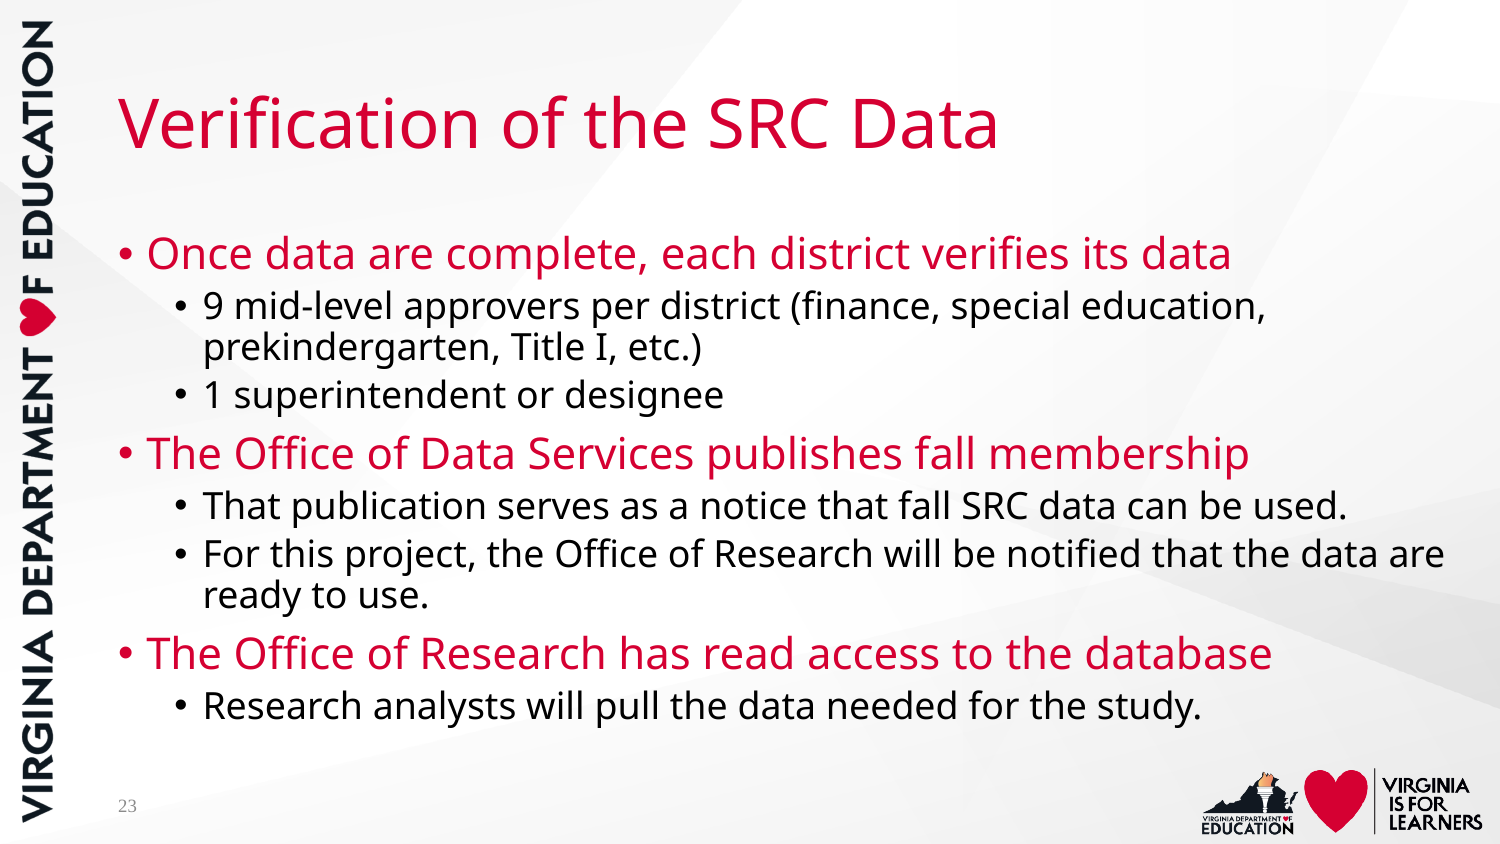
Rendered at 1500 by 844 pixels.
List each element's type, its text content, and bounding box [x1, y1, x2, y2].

title Verification of the SRC Data [103, 44, 1397, 208]
slide_number 23 [103, 782, 441, 828]
list Once data are complete, each district verifies its data 9 mid-level approvers per district (finance, special education, prekindergarten, Title I, etc.) 1 superintendent or designee The Office of Data Services publishes fall membership That publication serves as a notice that fall SRC data can be used. For this project, the Office of Research will be notified that the data are ready to use. The Office of Research has read access to the database Research analysts will pull the data needed for the study. [103, 224, 1480, 807]
picture [0, 0, 1500, 844]
